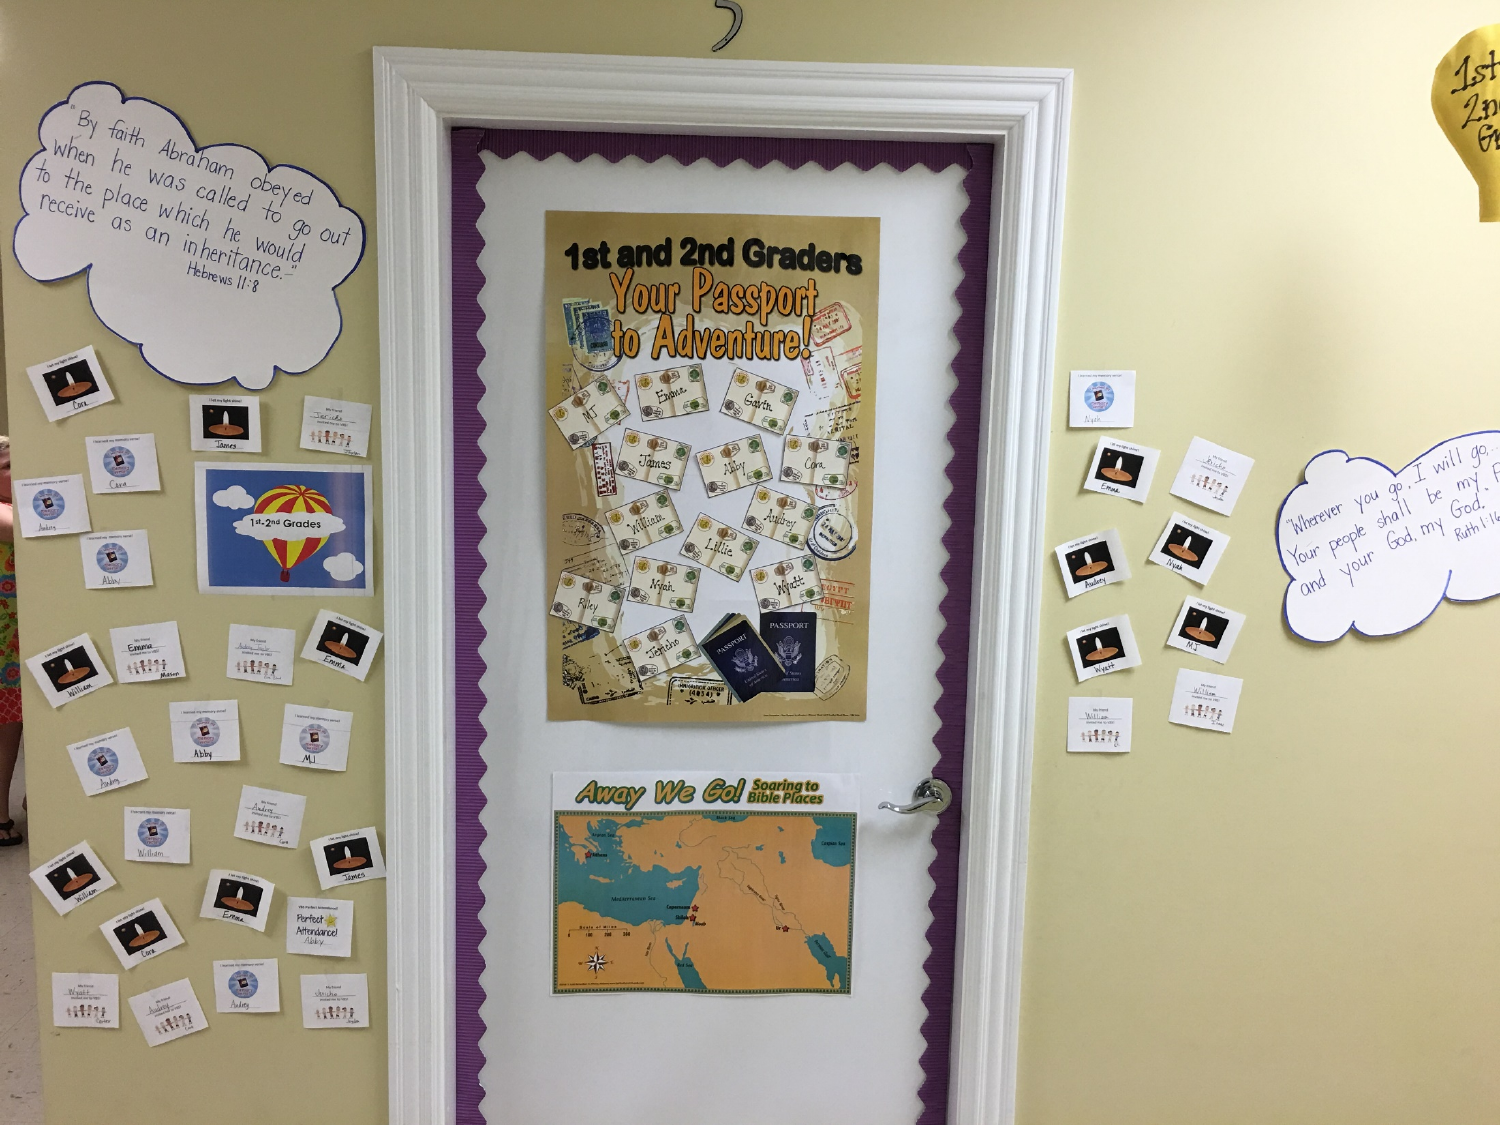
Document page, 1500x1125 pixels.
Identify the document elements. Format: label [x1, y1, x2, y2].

list [0, 0, 1500, 1125]
